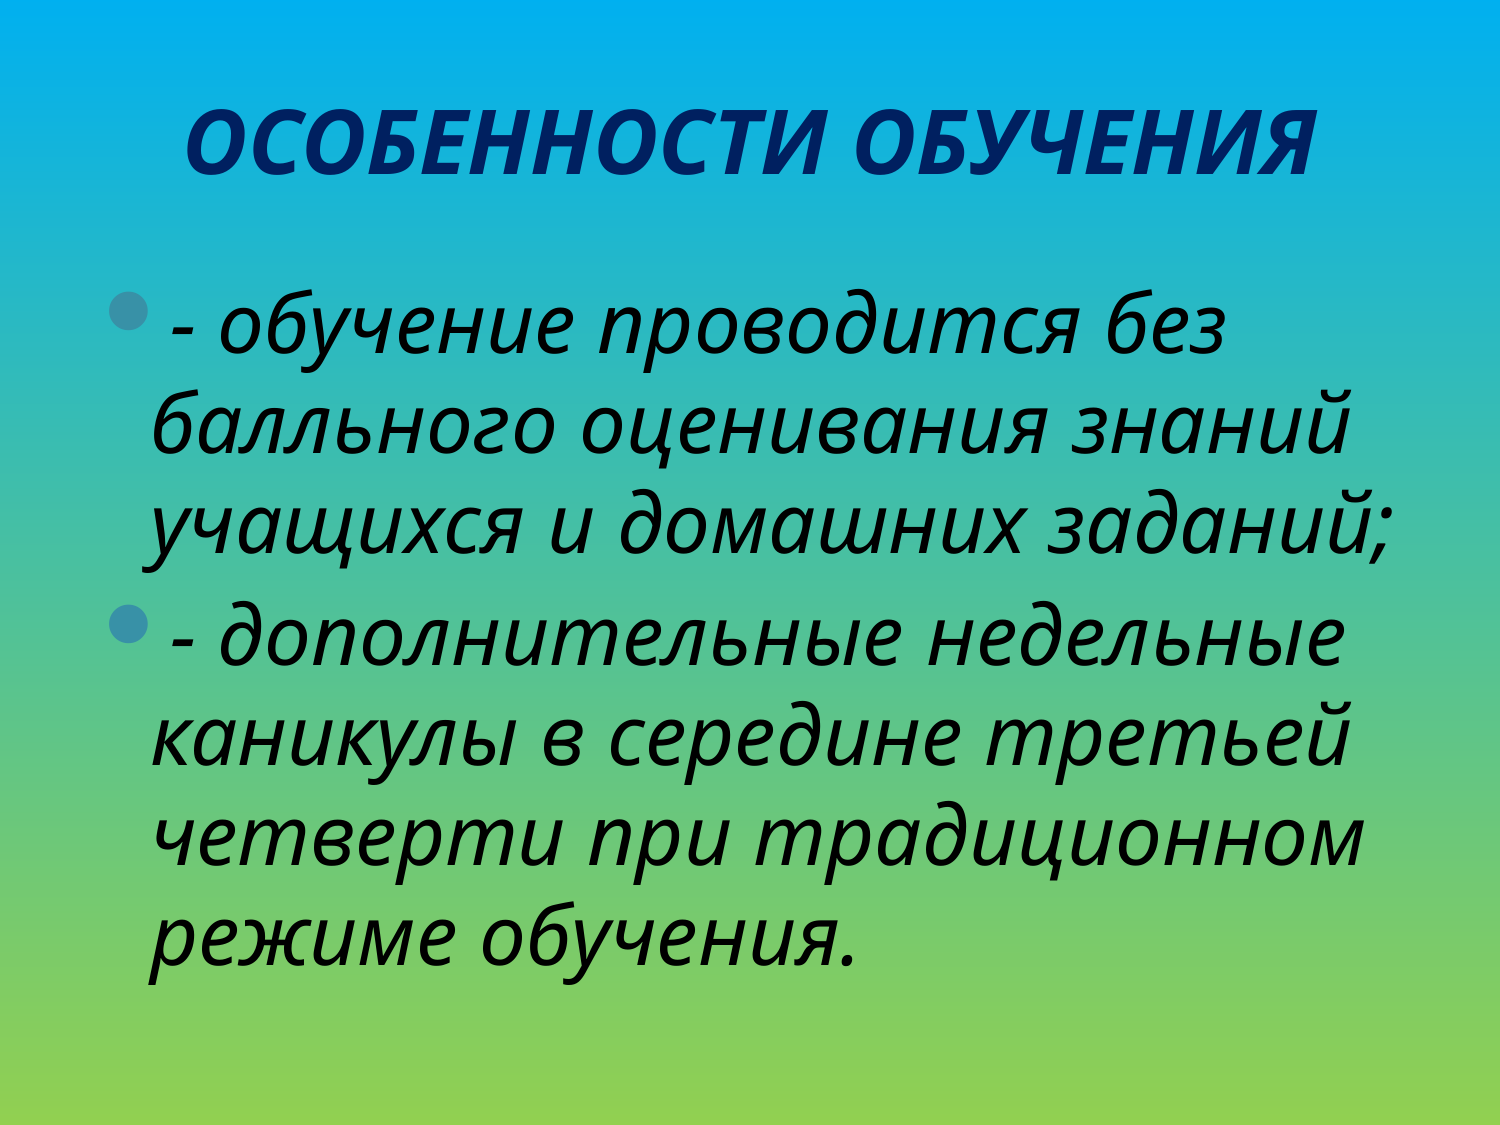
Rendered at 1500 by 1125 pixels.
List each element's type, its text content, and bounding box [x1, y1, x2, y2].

title Особенности обучения [75, 45, 1425, 233]
list - обучение проводится без балльного оценивания знаний учащихся и домашних заданий; - дополнительные недельные каникулы в середине третьей четверти при традиционном режиме обучения. [75, 262, 1459, 1035]
